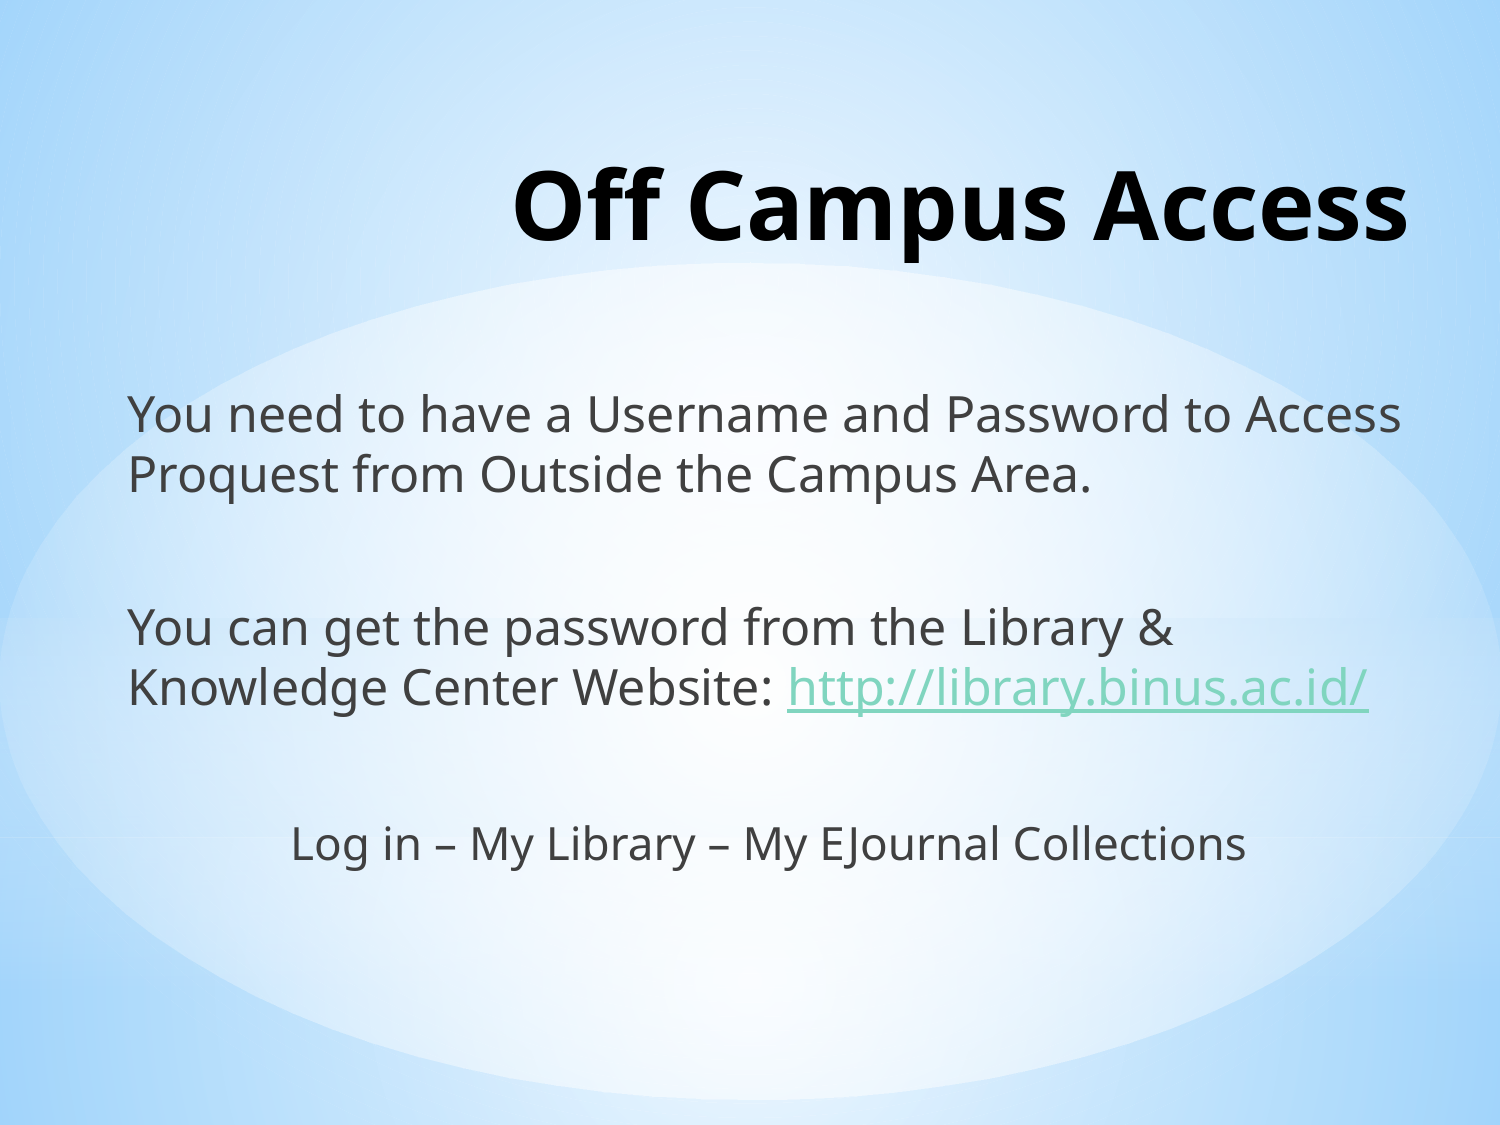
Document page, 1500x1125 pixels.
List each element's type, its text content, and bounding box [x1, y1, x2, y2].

title Off Campus Access [75, 137, 1425, 324]
list You need to have a Username and Password to Access Proquest from Outside the Campus Area. You can get the password from the Library & Knowledge Center Website: http://library.binus.ac.id/ Log in – My Library – My EJournal Collections [75, 324, 1425, 1038]
